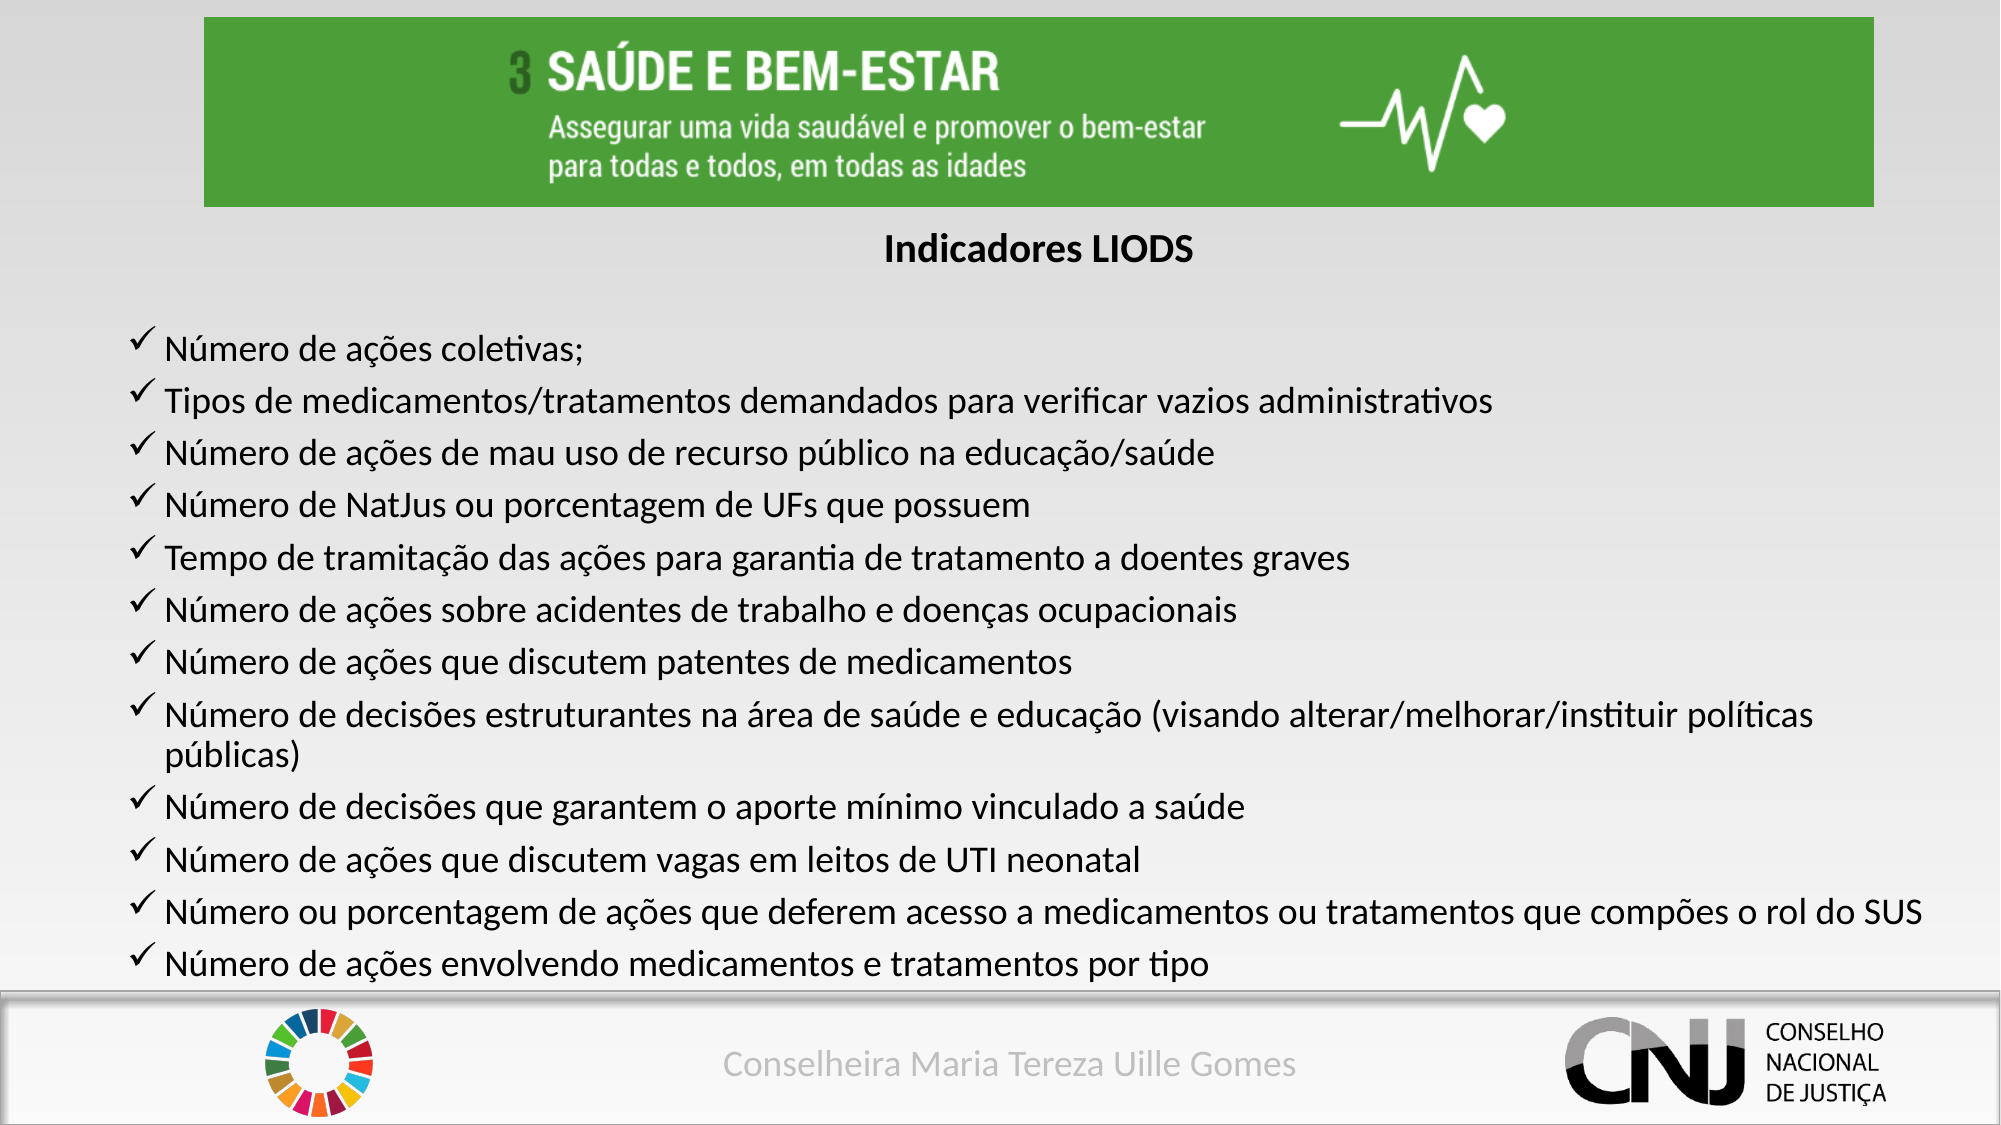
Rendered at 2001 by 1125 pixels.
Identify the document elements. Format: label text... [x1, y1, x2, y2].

picture [236, 1020, 404, 1124]
picture [203, 16, 1874, 207]
picture [1565, 1020, 1886, 1106]
text_box Indicadores LIODS Número de ações coletivas; Tipos de medicamentos/tratamentos demandados para verificar vazios administrativos Número de ações de mau uso de recurso público na educação/saúde Número de NatJus ou porcentagem de UFs que possuem Tempo de tramitação das ações para garantia de tratamento a doentes graves Número de ações sobre acidentes de trabalho e doenças ocupacionais Número de ações que discutem patentes de medicamentos Número de decisões estruturantes na área de saúde e educação (visando alterar/melhorar/instituir políticas públicas) Número de decisões que garantem o aporte mínimo vinculado a saúde Número de ações que discutem vagas em leitos de UTI neonatal Número ou porcentagem de ações que deferem acesso a medicamentos ou tratamentos que compões o rol do SUS Número de ações envolvendo medicamentos e tratamentos por tipo [112, 219, 1966, 1020]
